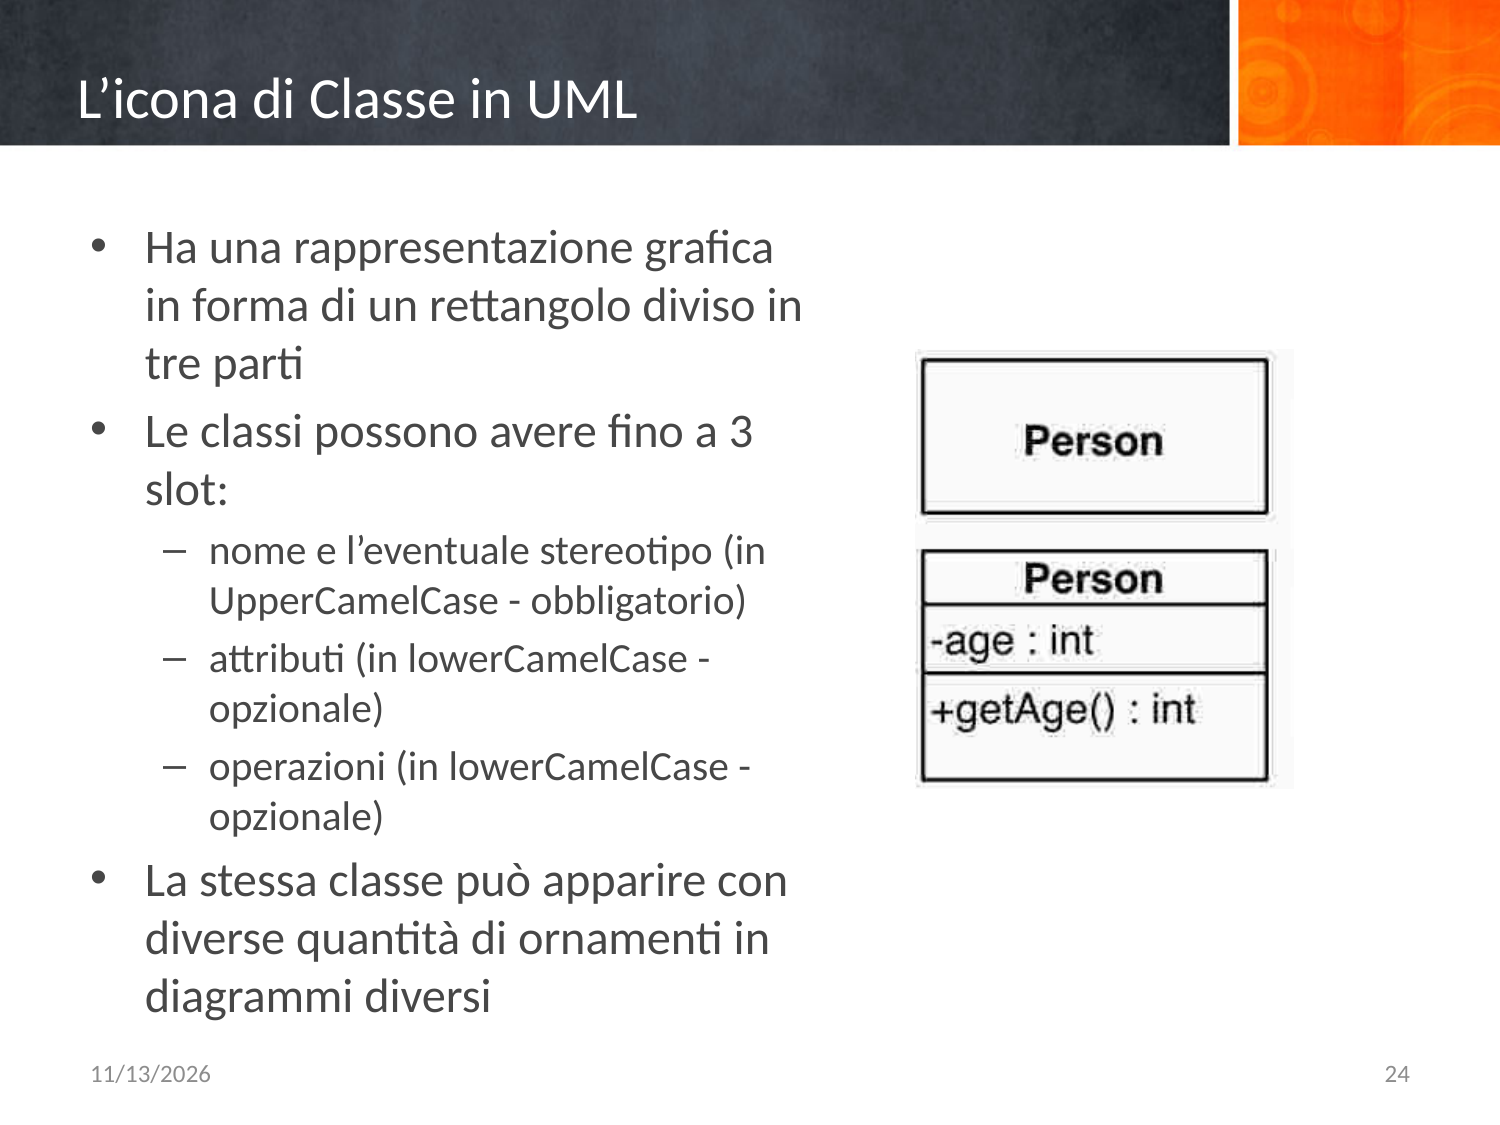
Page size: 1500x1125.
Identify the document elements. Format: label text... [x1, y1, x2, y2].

slide_number 24 [1074, 1042, 1425, 1103]
list Ha una rappresentazione grafica in forma di un rettangolo diviso in tre parti Le classi possono avere fino a 3 slot: nome e l’eventuale stereotipo (in UpperCamelCase - obbligatorio) attributi (in lowerCamelCase - opzionale) operazioni (in lowerCamelCase - opzionale) La stessa classe può apparire con diverse quantità di ornamenti in diagrammi diversi [75, 208, 821, 1043]
title L’icona di Classe in UML [62, 0, 1222, 138]
picture [0, 0, 1500, 1125]
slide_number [75, 1042, 425, 1103]
